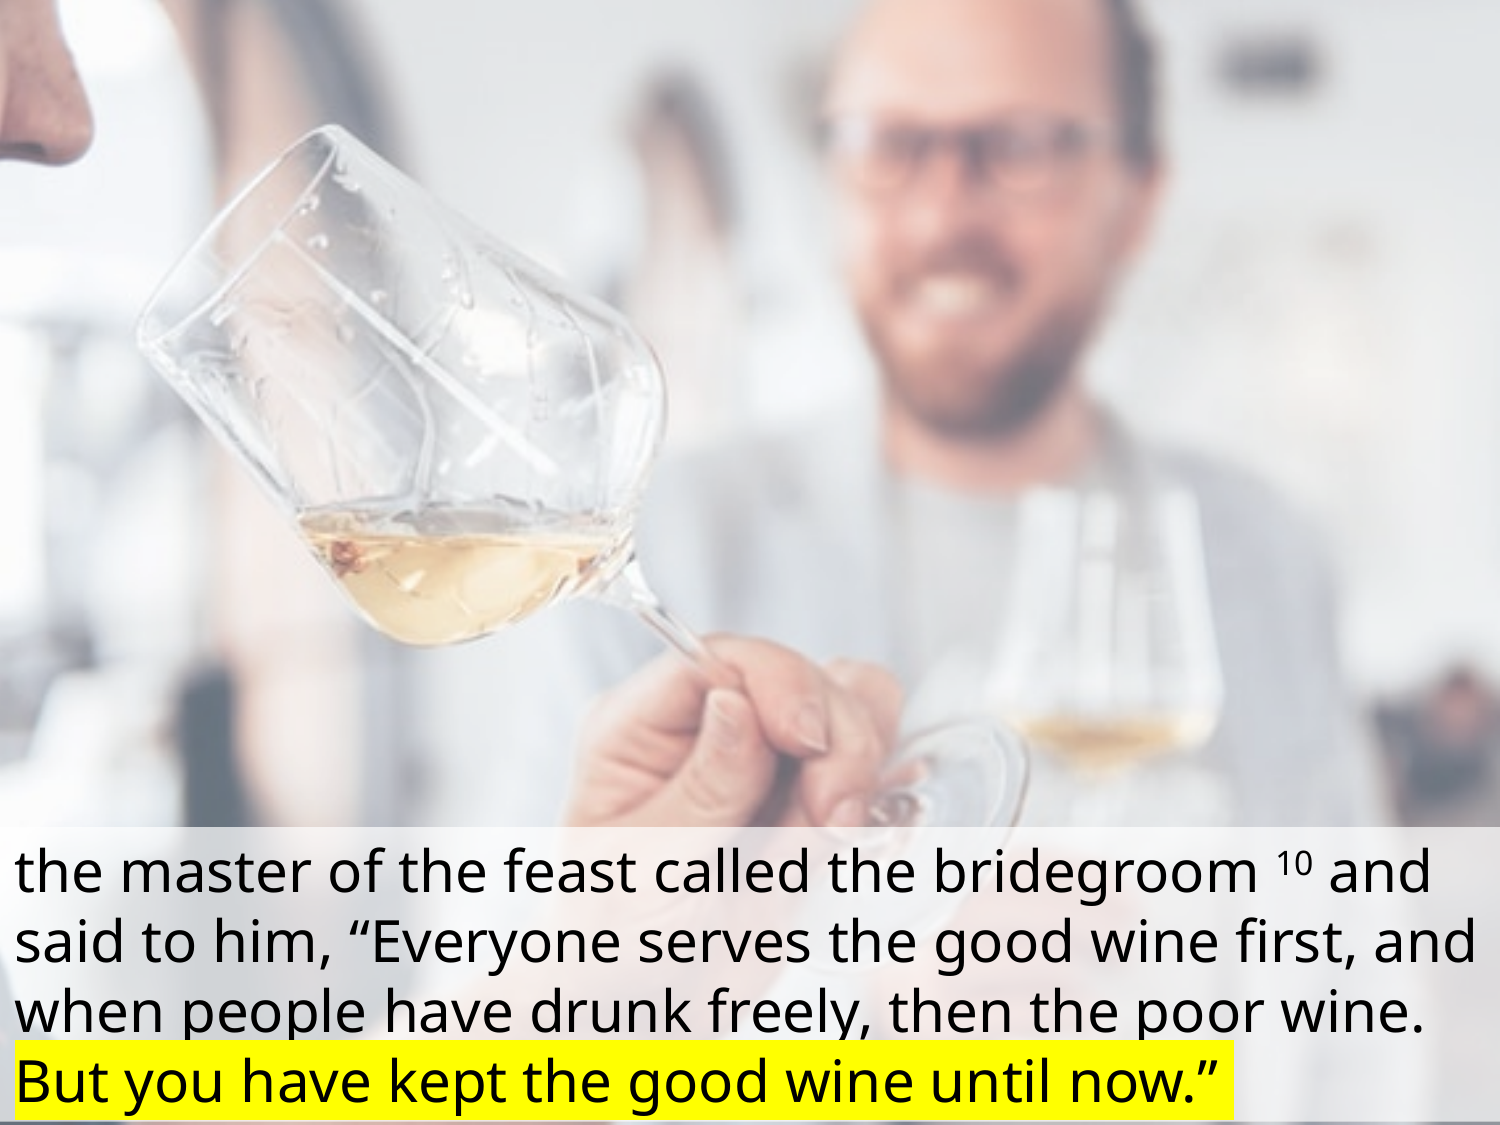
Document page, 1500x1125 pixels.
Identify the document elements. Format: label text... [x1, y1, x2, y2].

text_box the master of the feast called the bridegroom 10 and said to him, “Everyone serves the good wine first, and when people have drunk freely, then the poor wine. But you have kept the good wine until now.” [0, 827, 1500, 1122]
